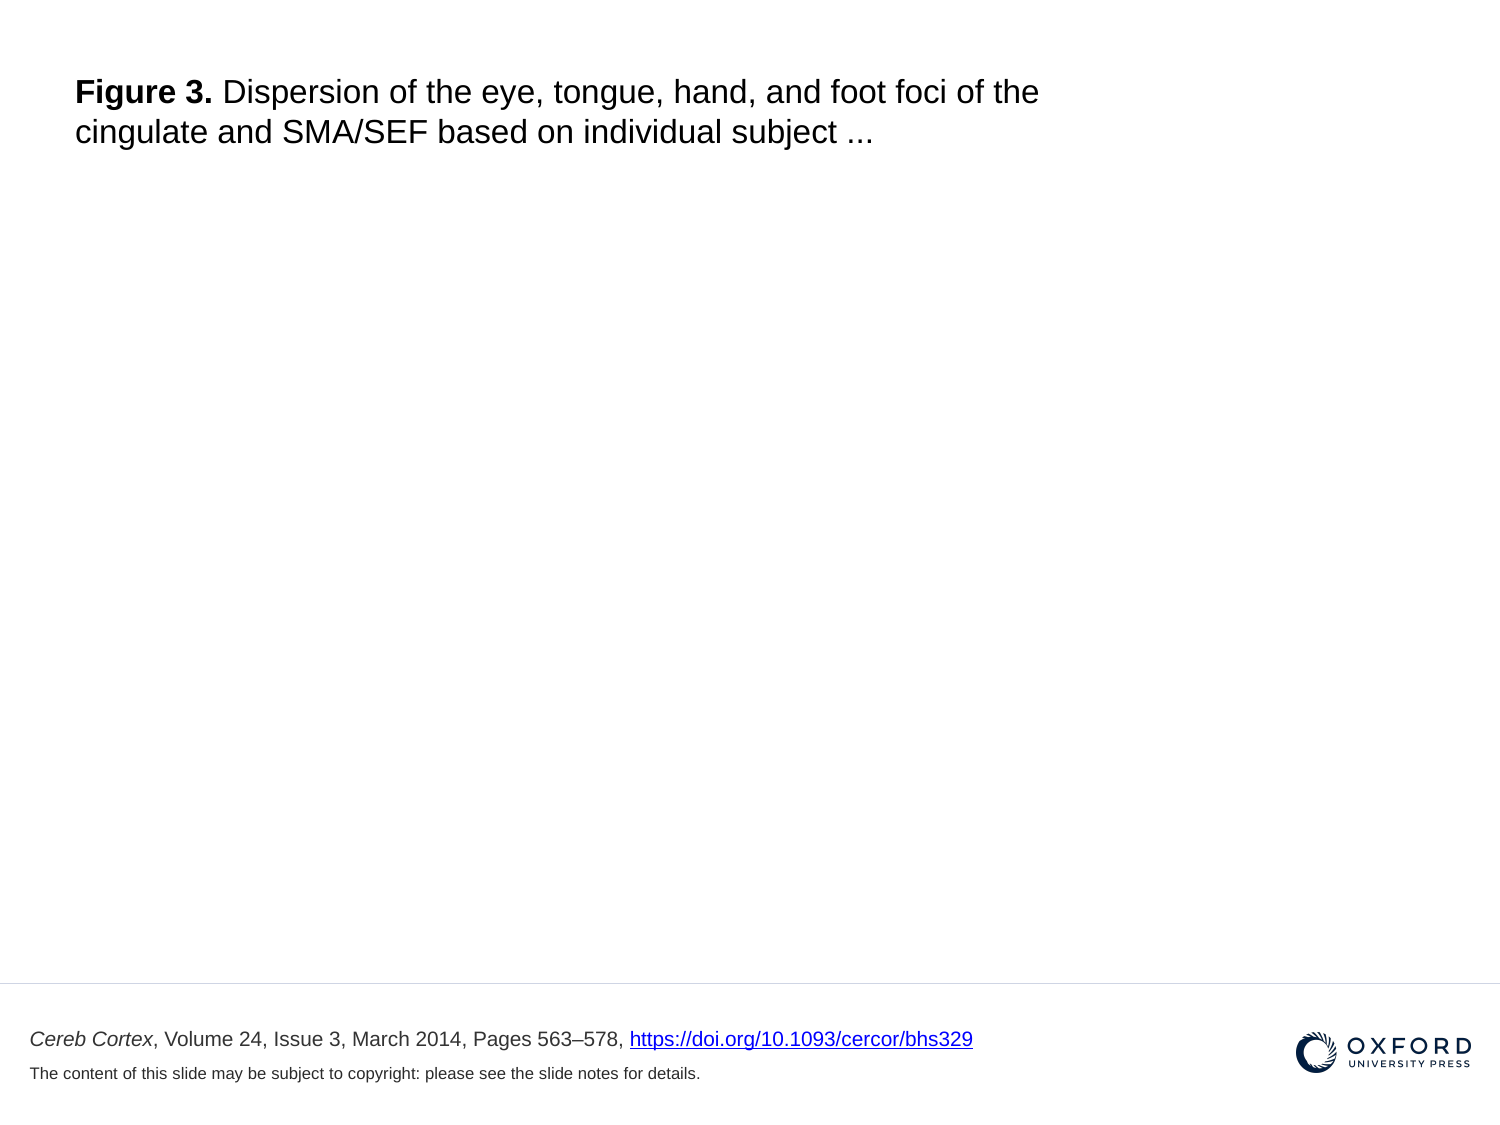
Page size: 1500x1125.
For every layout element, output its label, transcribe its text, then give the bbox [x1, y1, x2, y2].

title Figure 3. Dispersion of the eye, tongue, hand, and foot foci of the cingulate and SMA/SEF based on individual subject ... [75, 69, 1078, 171]
picture [1296, 1032, 1471, 1073]
footer Cereb Cortex, Volume 24, Issue 3, March 2014, Pages 563–578, https://doi.org/10.1093/cercor/bhs329 The content of this slide may be subject to copyright: please see the slide notes for details. [0, 983, 1260, 1125]
